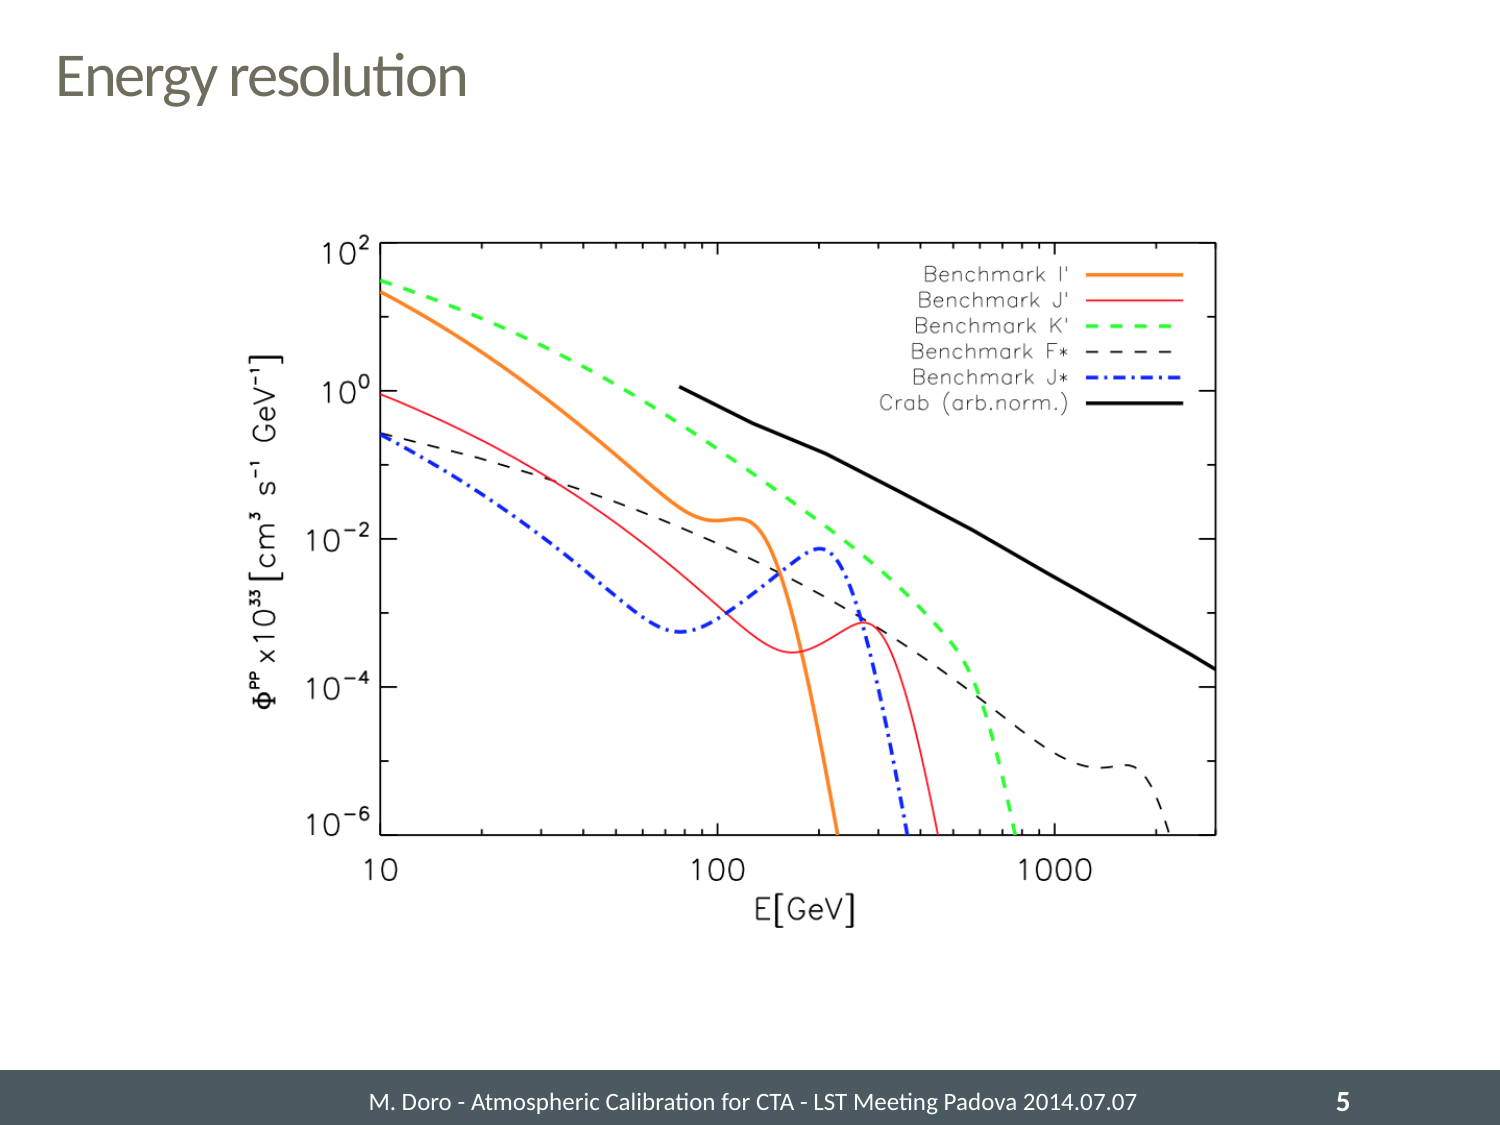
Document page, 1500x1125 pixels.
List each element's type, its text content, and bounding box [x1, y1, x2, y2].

title Energy resolution [40, 25, 1461, 117]
picture [206, 178, 1284, 955]
footer M. Doro - Atmospheric Calibration for CTA - LST Meeting Padova 2014.07.07 [204, 1073, 1304, 1125]
slide_number 5 [1320, 1073, 1496, 1125]
